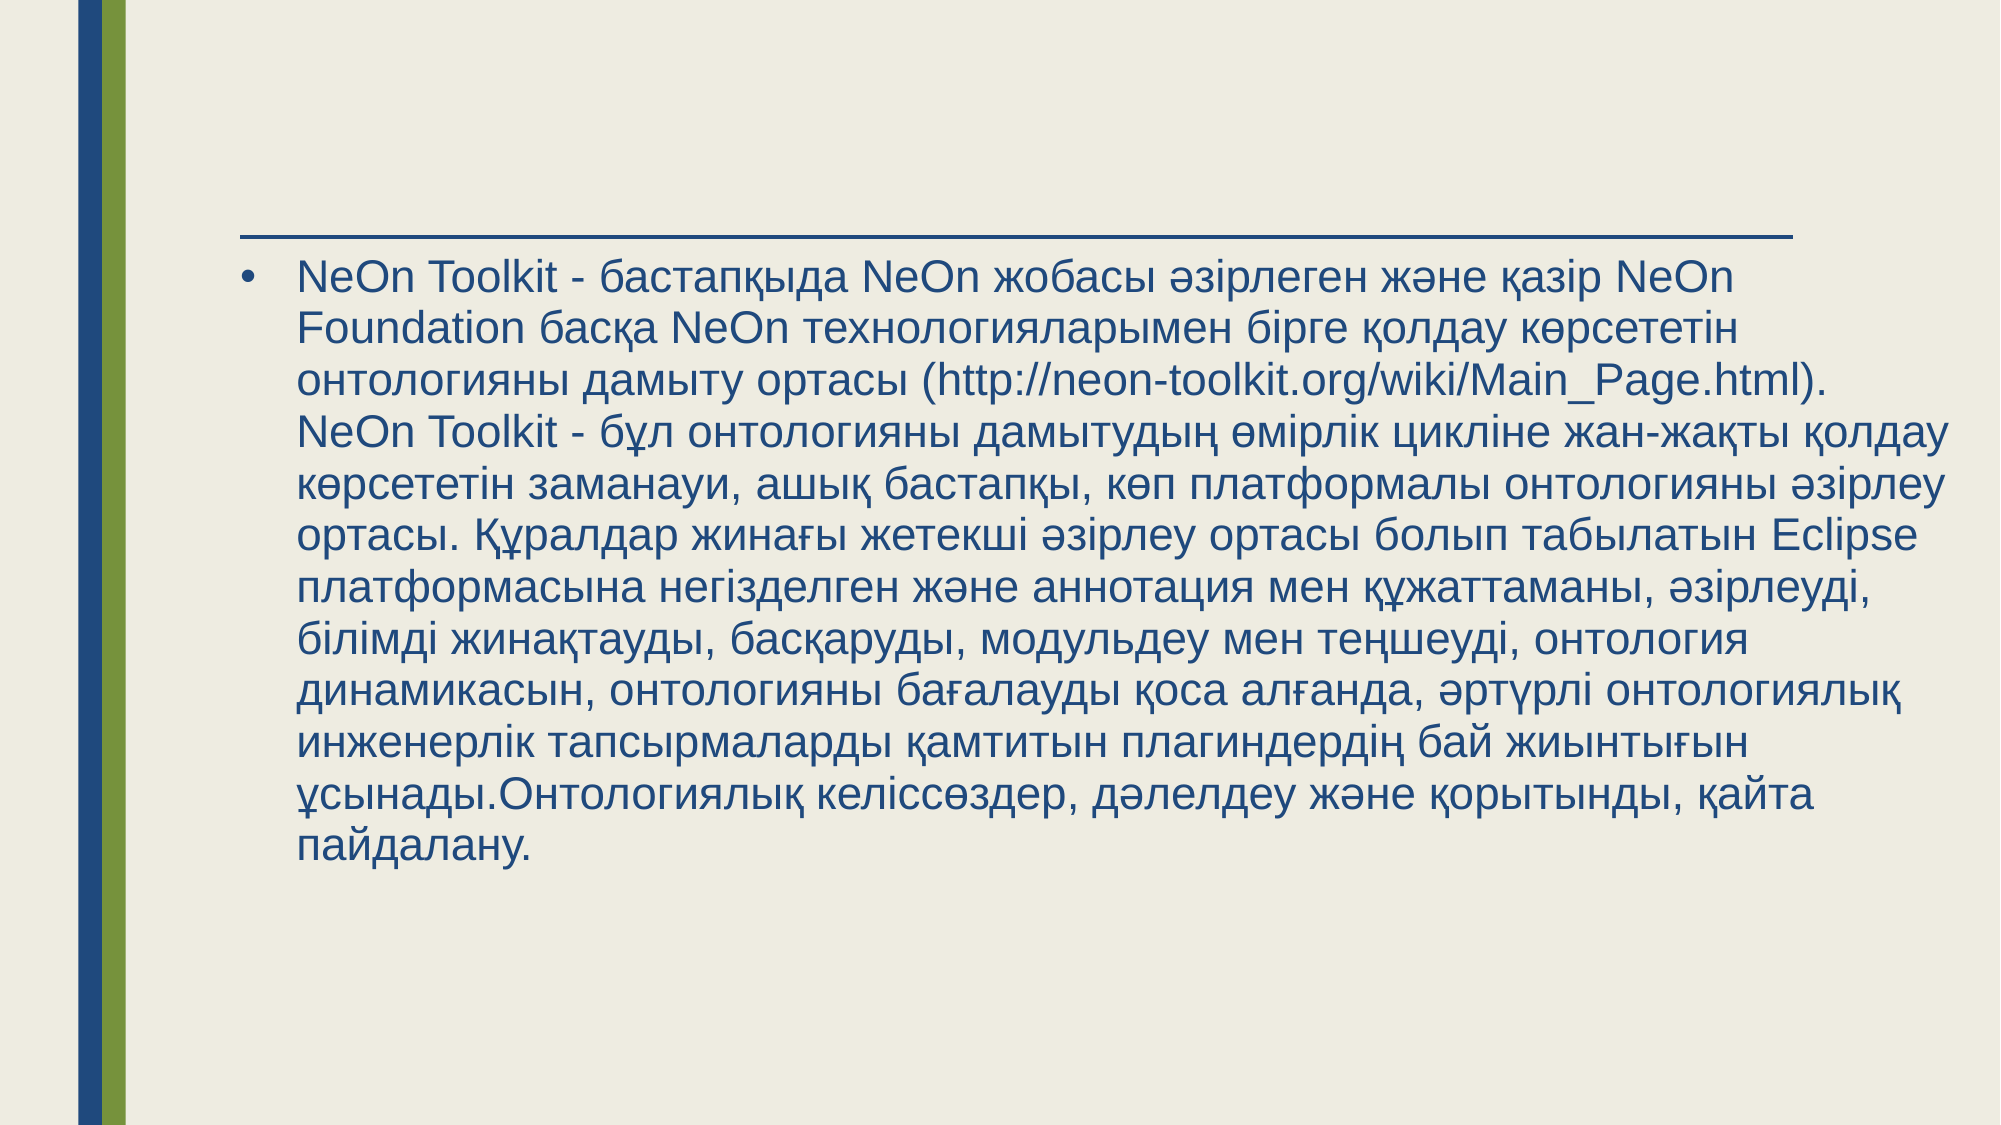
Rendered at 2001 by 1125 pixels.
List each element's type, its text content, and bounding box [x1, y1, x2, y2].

list NeOn Toolkit - бастапқыда NeOn жобасы әзірлеген және қазір NeOn Foundation басқа NeOn технологияларымен бірге қолдау көрсететін онтологияны дамыту ортасы (http://neon-toolkit.org/wiki/Main_Page.html). NeOn Toolkit - бұл онтологияны дамытудың өмірлік цикліне жан-жақты қолдау көрсететін заманауи, ашық бастапқы, көп платформалы онтологияны әзірлеу ортасы. Құралдар жинағы жетекші әзірлеу ортасы болып табылатын Eclipse платформасына негізделген және аннотация мен құжаттаманы, әзірлеуді, білімді жинақтауды, басқаруды, модульдеу мен теңшеуді, онтология динамикасын, онтологияны бағалауды қоса алғанда, әртүрлі онтологиялық инженерлік тапсырмаларды қамтитын плагиндердің бай жиынтығын ұсынады.Онтологиялық келіссөздер, дәлелдеу және қорытынды, қайта пайдалану. [225, 243, 1971, 963]
